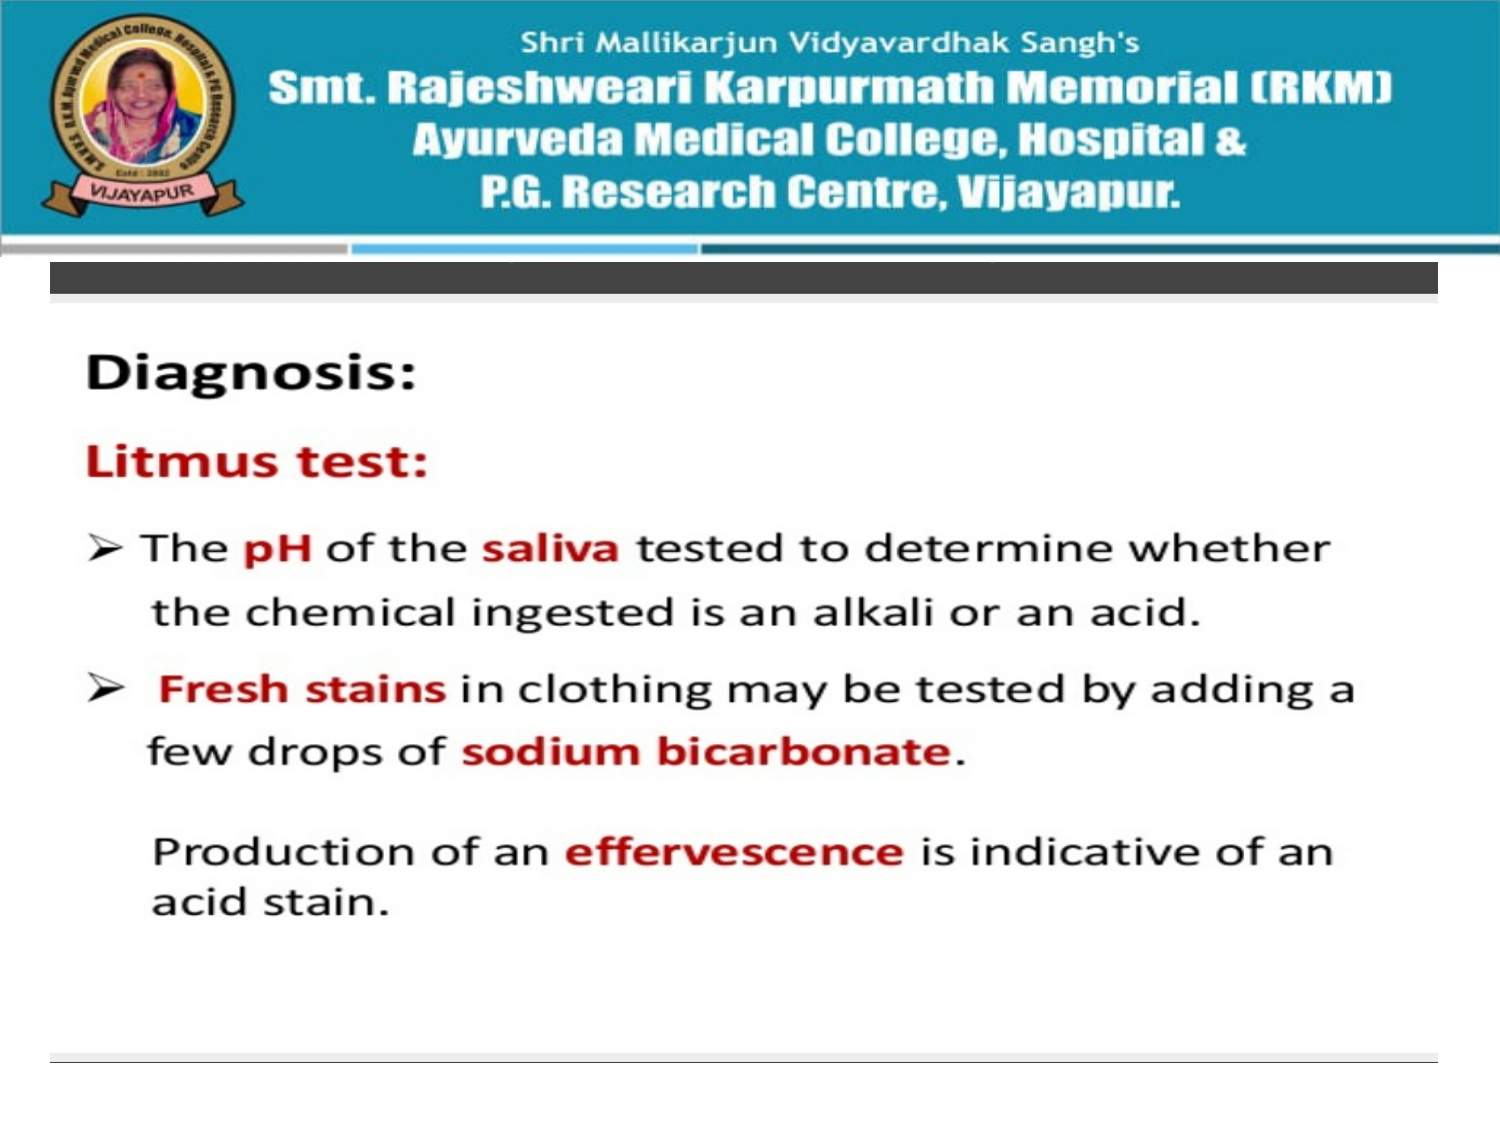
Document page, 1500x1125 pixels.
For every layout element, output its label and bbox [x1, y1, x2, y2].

list [49, 262, 1438, 1063]
picture [0, 0, 1500, 257]
